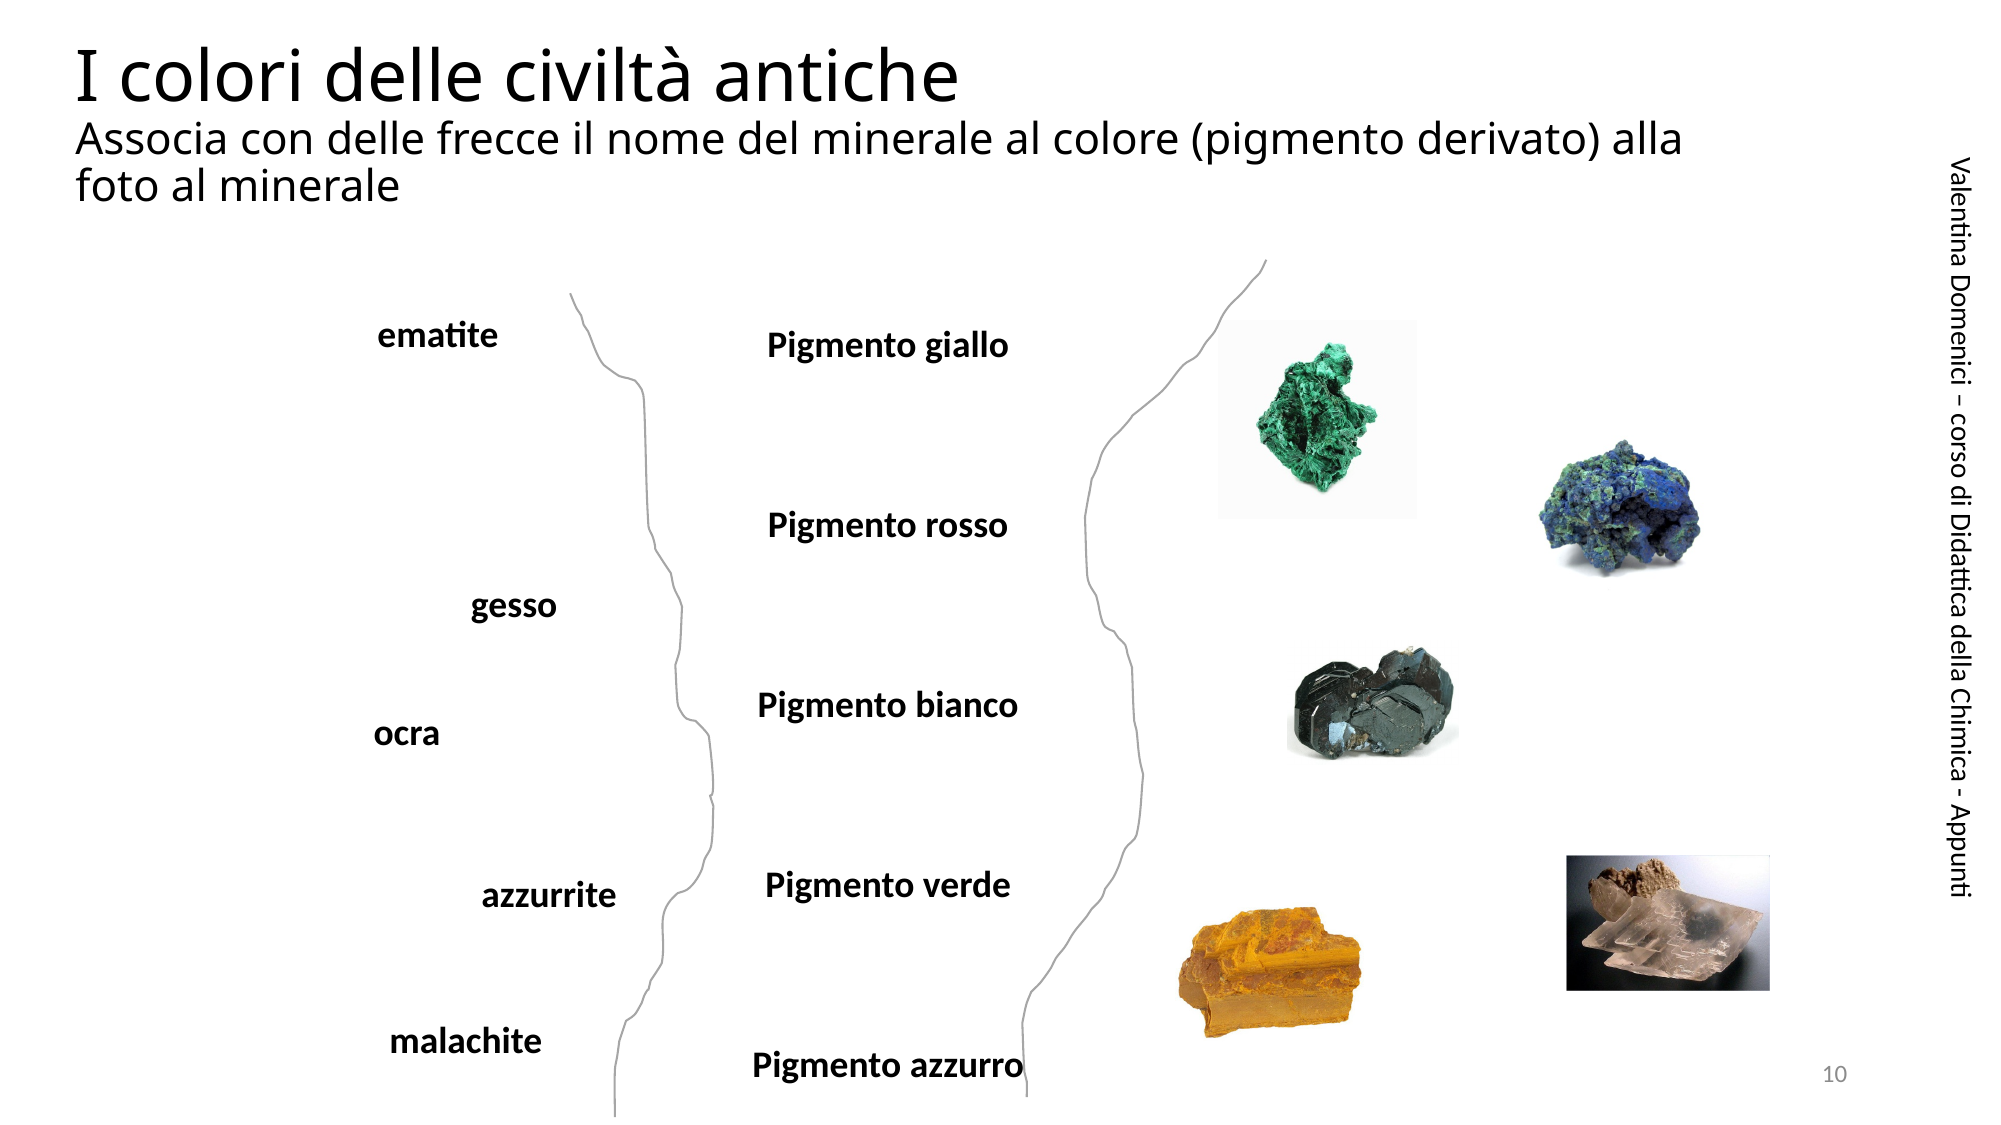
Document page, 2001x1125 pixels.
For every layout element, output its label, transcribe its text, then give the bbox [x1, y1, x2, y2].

text_box [1637, 137, 1669, 198]
picture [1218, 320, 1417, 519]
text_box ematite [362, 302, 514, 363]
text_box ocra [358, 700, 456, 761]
text_box [1219, 259, 1268, 320]
picture [1519, 427, 1718, 591]
slide_number 10 [1412, 1042, 1863, 1103]
picture [1566, 855, 1770, 991]
text_box Valentina Domenici – corso di Didattica della Chimica - Appunti [1938, 142, 1988, 914]
text_box malachite [374, 1008, 558, 1069]
text_box [1021, 322, 1218, 1098]
text_box gesso [456, 572, 573, 633]
text_box Pigmento giallo Pigmento rosso Pigmento bianco Pigmento verde Pigmento azzurro [657, 312, 1120, 991]
picture [1175, 902, 1364, 1043]
text_box [569, 292, 715, 1118]
text_box azzurrite [466, 862, 604, 923]
title I colori delle civiltà antiche Associa con delle frecce il nome del minerale al colore (pigmento derivato) alla foto al minerale [60, 31, 1750, 219]
picture [1287, 640, 1459, 765]
